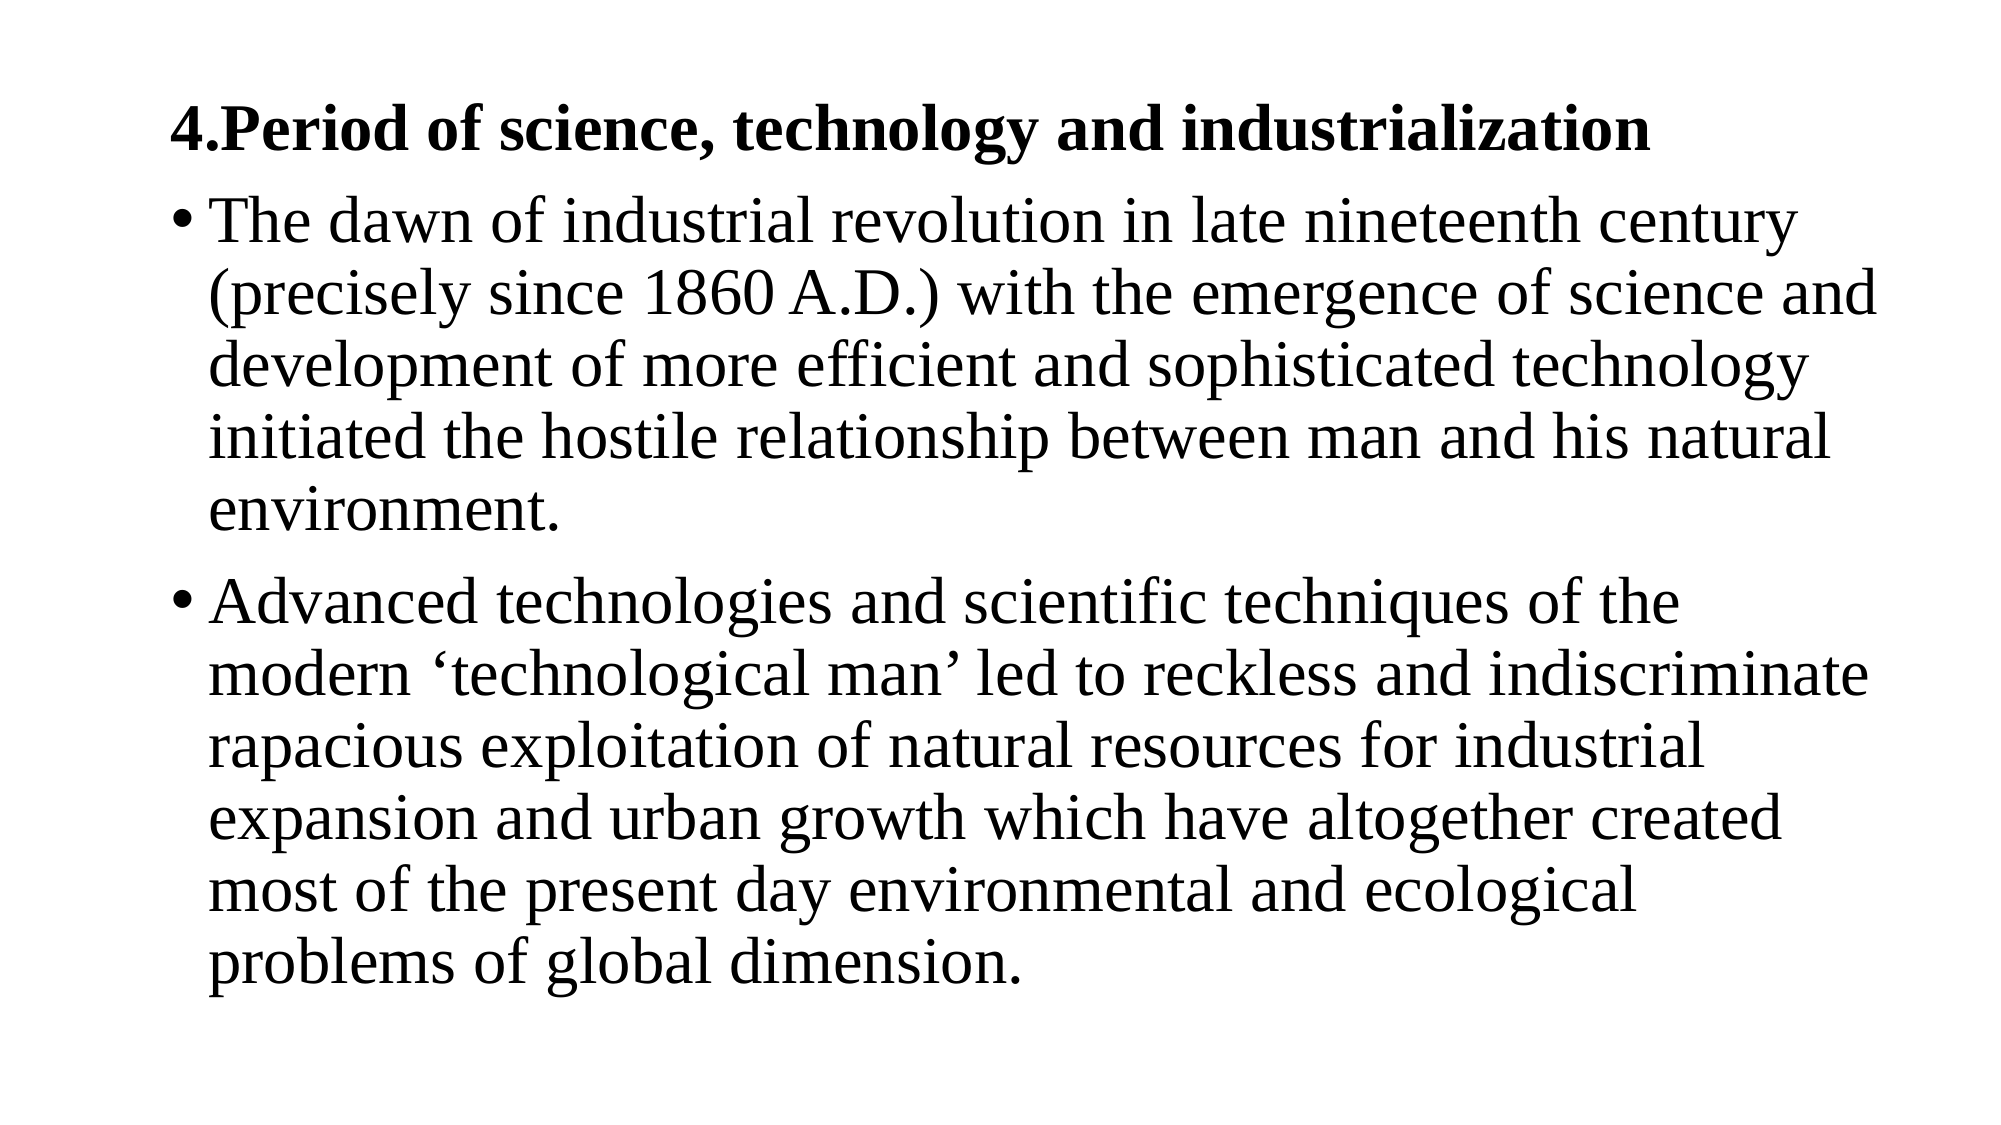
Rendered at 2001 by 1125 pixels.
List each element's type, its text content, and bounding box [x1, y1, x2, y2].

list 4.Period of science, technology and industrialization The dawn of industrial revolution in late nineteenth century (precisely since 1860 A.D.) with the emergence of science and development of more efficient and sophisticated technology initiated the hostile relationship between man and his natural environment. Advanced technologies and scientific techniques of the modern ‘technological man’ led to reckless and indiscriminate rapacious exploitation of natural resources for industrial expansion and urban growth which have altogether created most of the present day environmental and ecological problems of global dimension. [155, 85, 1914, 1064]
